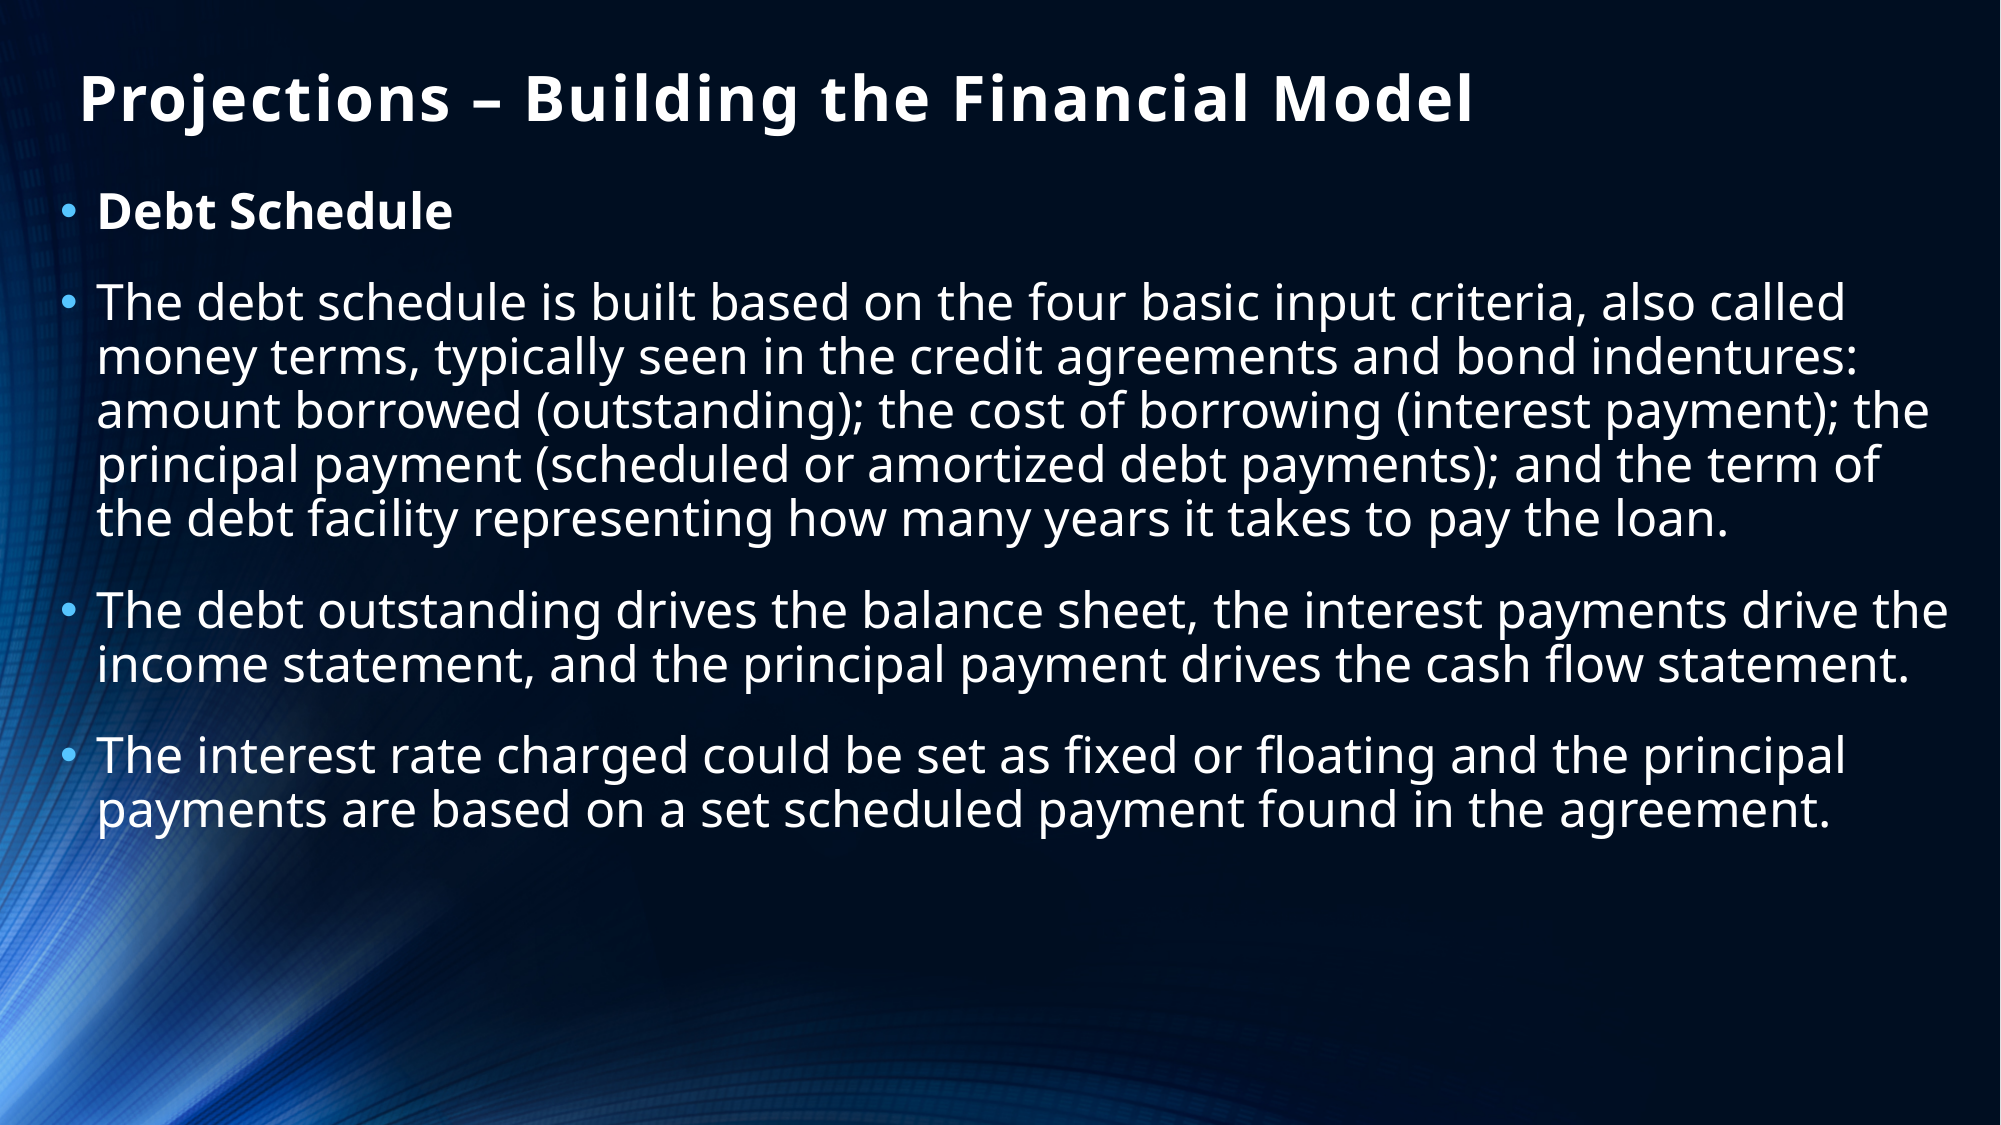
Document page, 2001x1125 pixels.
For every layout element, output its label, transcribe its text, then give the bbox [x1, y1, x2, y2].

picture [0, 0, 2001, 1125]
title Projections – Building the Financial Model [63, 46, 1564, 144]
list Debt Schedule The debt schedule is built based on the four basic input criteria, also called money terms, typically seen in the credit agreements and bond indentures: amount borrowed (outstanding); the cost of borrowing (interest payment); the principal payment (scheduled or amortized debt payments); and the term of the debt facility representing how many years it takes to pay the loan. The debt outstanding drives the balance sheet, the interest payments drive the income statement, and the principal payment drives the cash flow statement. The interest rate charged could be set as fixed or floating and the principal payments are based on a set scheduled payment found in the agreement. [45, 178, 1976, 1001]
